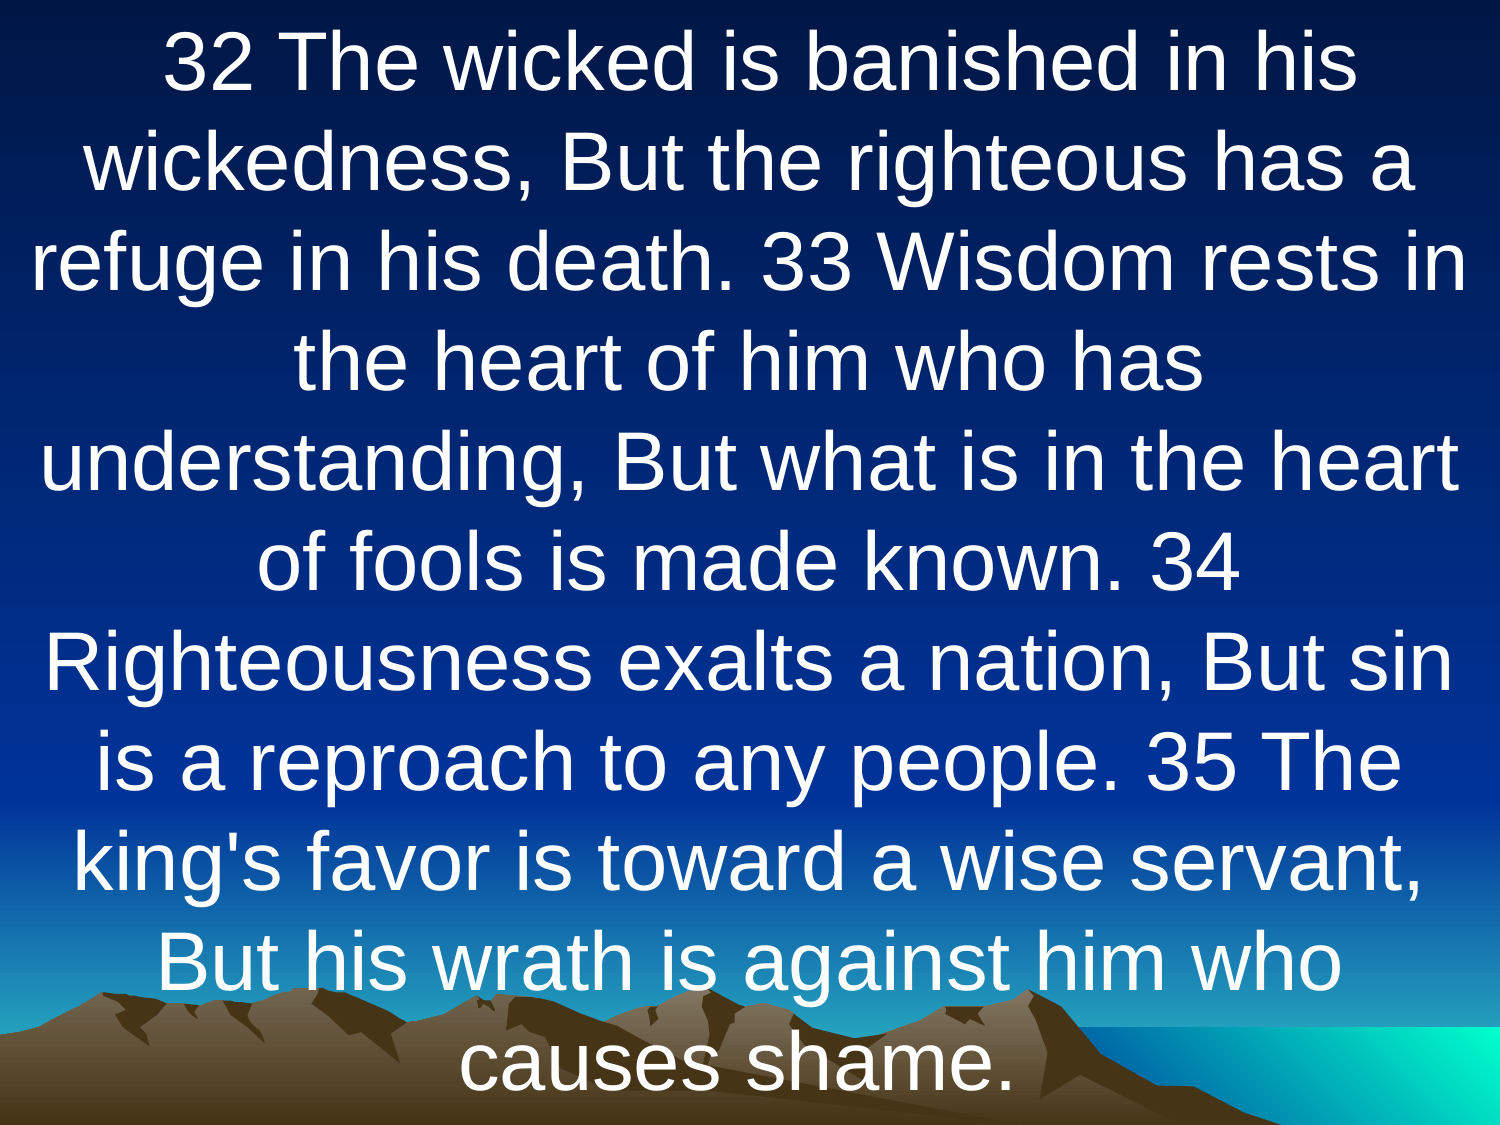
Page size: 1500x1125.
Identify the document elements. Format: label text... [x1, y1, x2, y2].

text_box 32 The wicked is banished in his wickedness, But the righteous has a refuge in his death. 33 Wisdom rests in the heart of him who has understanding, But what is in the heart of fools is made known. 34 Righteousness exalts a nation, But sin is a reproach to any people. 35 The king's favor is toward a wise servant, But his wrath is against him who causes shame. [0, 0, 1500, 825]
